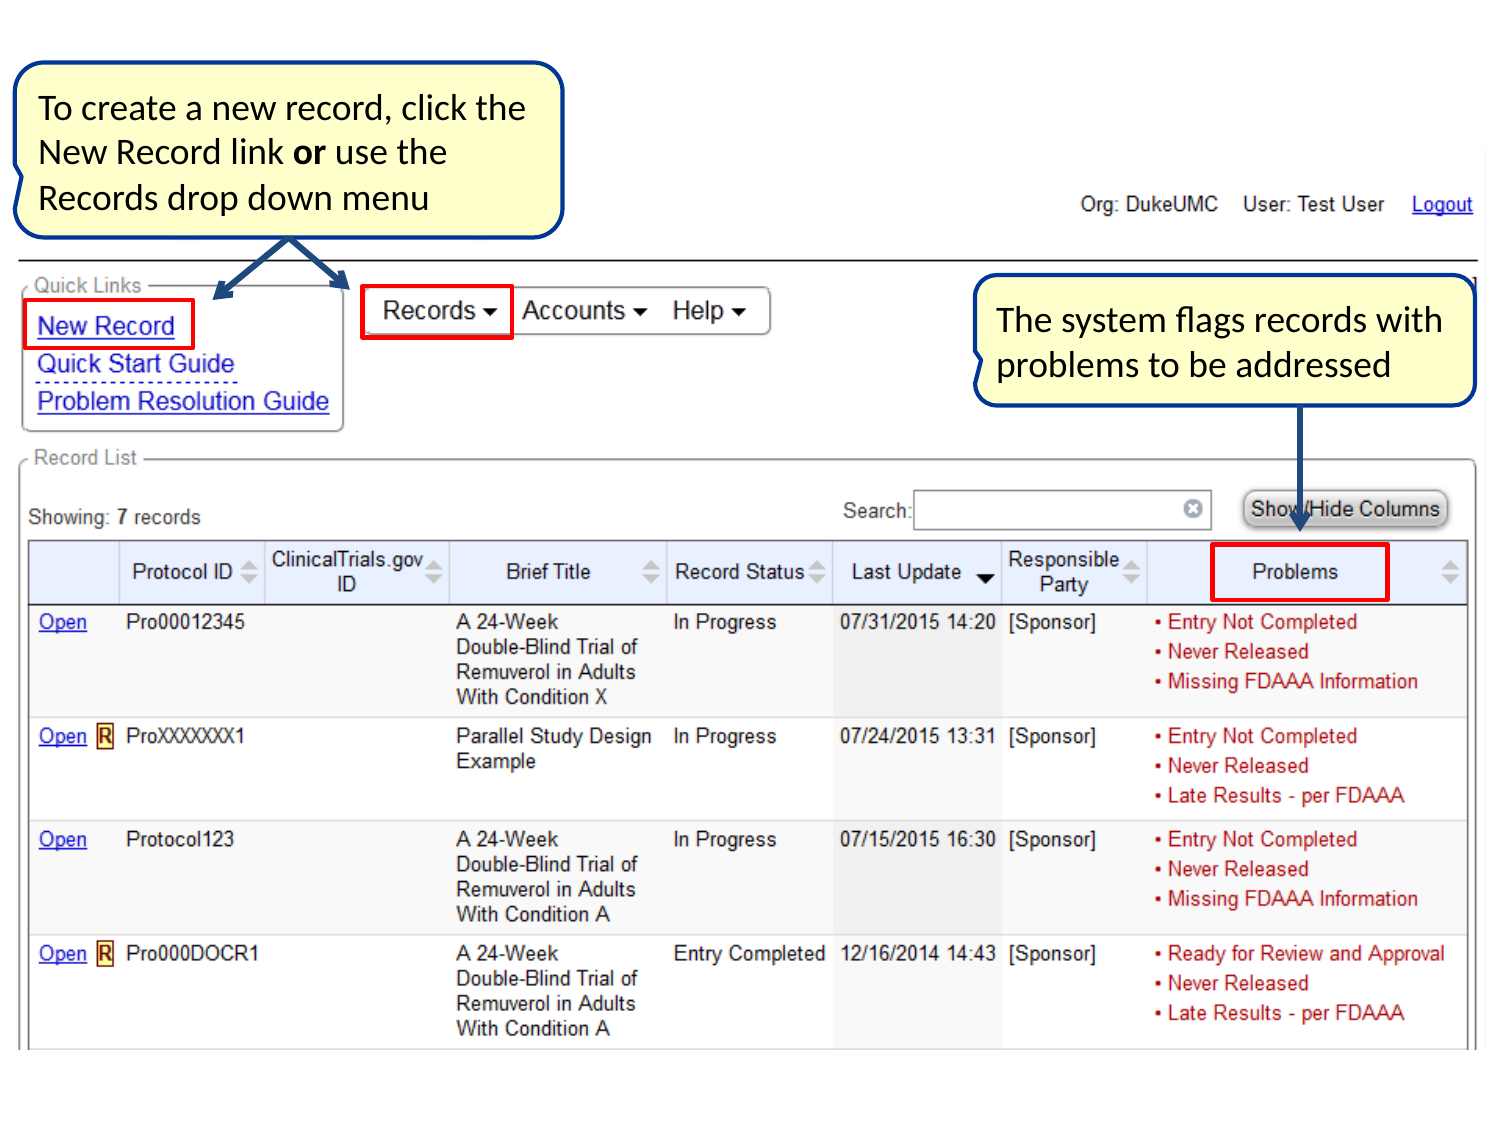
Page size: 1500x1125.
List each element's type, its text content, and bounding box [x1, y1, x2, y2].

picture [14, 149, 1486, 1051]
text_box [212, 237, 289, 301]
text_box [288, 237, 351, 290]
text_box To create a new record, click the New Record link or use the Records drop down menu [12, 60, 565, 150]
